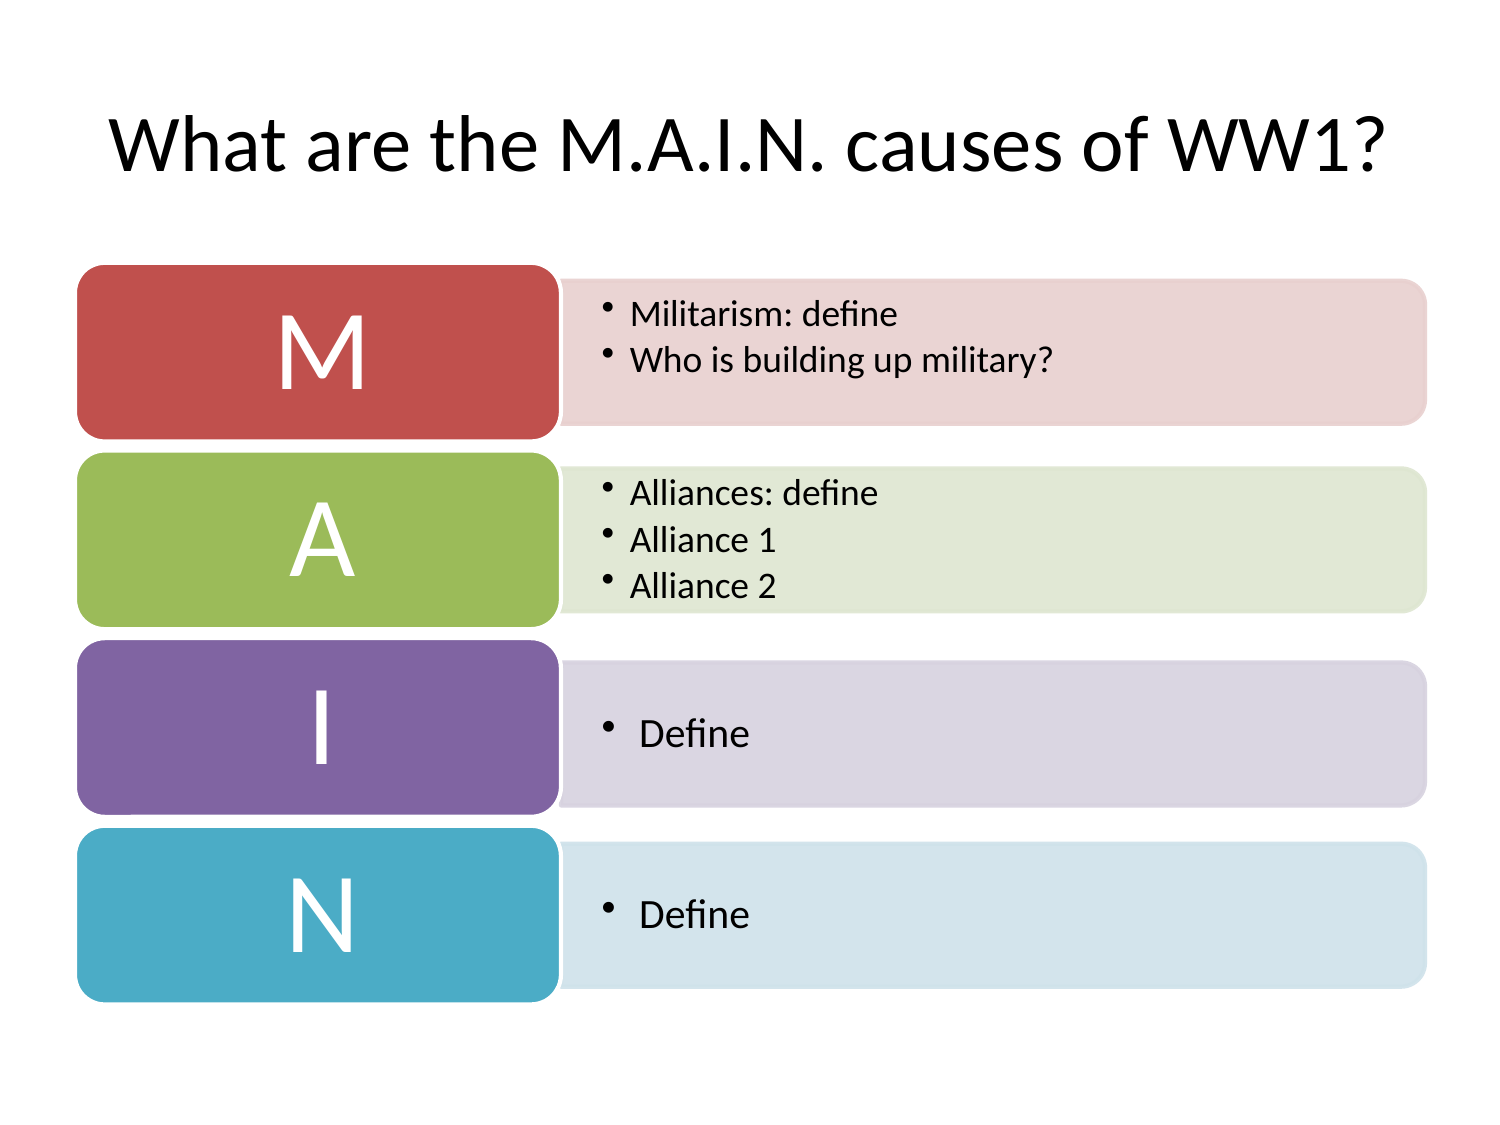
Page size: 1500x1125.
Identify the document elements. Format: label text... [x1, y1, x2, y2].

title What are the M.A.I.N. causes of WW1? [74, 44, 1426, 233]
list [74, 262, 1426, 1006]
